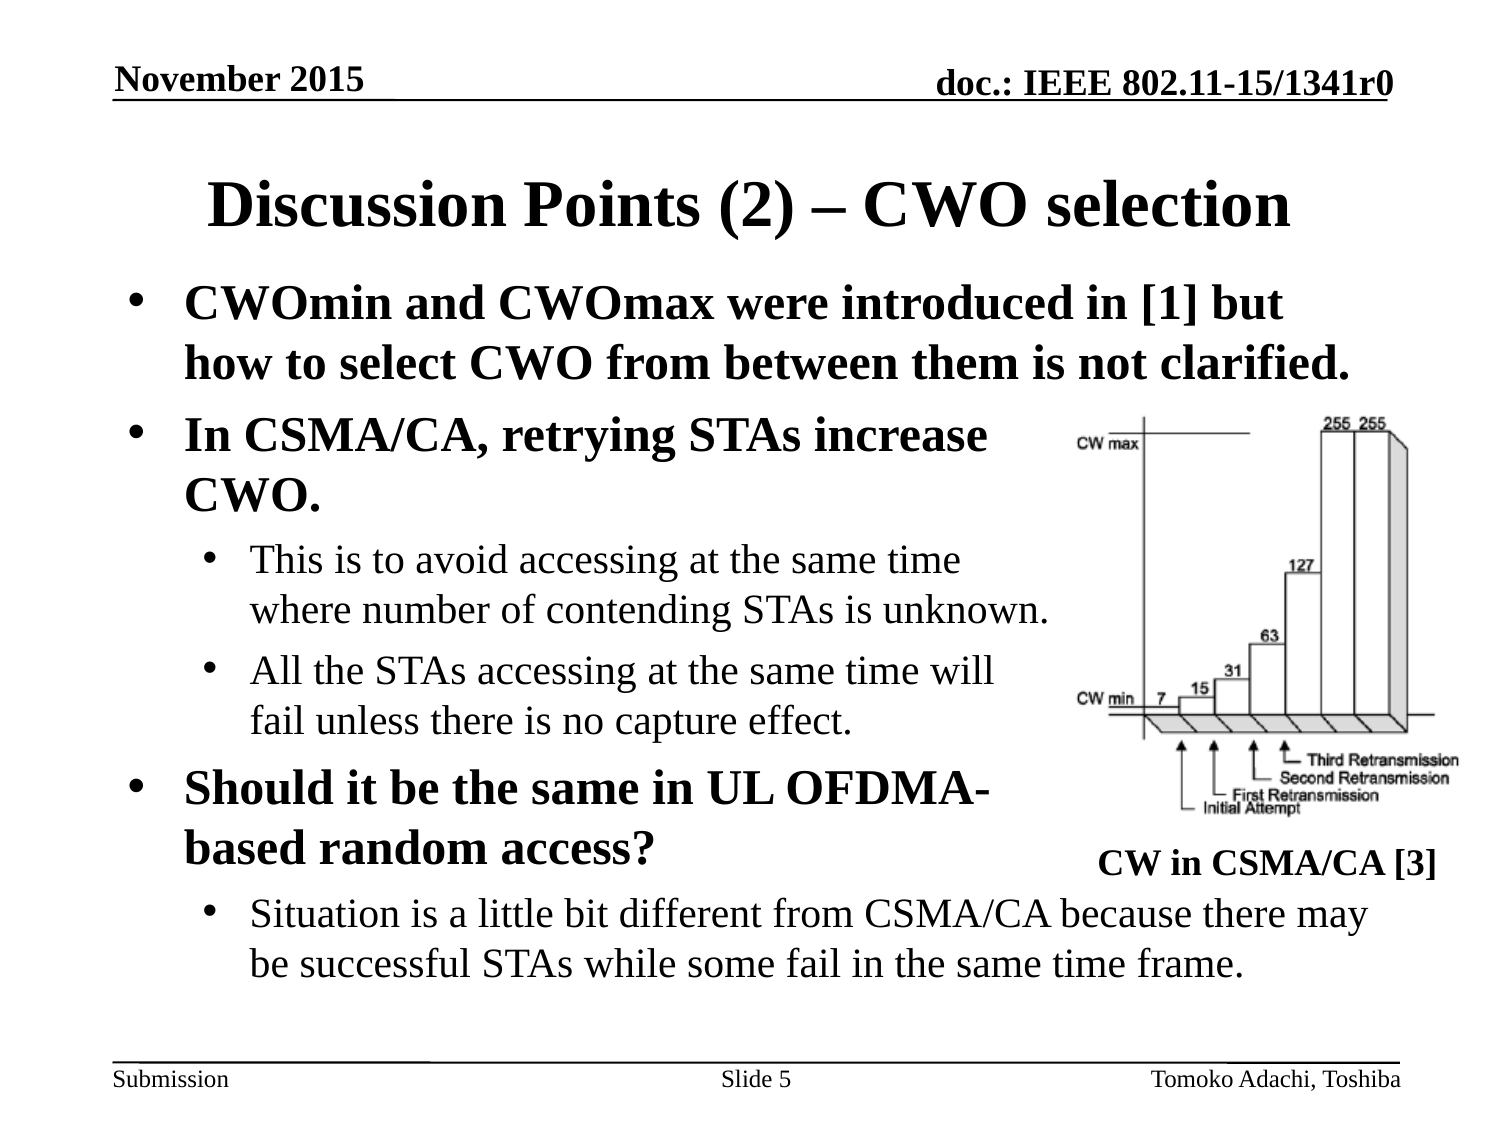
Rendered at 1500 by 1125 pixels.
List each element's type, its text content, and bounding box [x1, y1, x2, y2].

title Discussion Points (2) – CWO selection [112, 112, 1388, 261]
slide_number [114, 54, 423, 100]
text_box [1053, 399, 1482, 891]
footer Tomoko Adachi, Toshiba [878, 1061, 1402, 1093]
slide_number Slide 5 [712, 1061, 800, 1123]
list CWOmin and CWOmax were introduced in [1] but how to select CWO from between them is not clarified. In CSMA/CA, retrying STAs increase CWO. This is to avoid accessing at the same time where number of contending STAs is unknown. All the STAs accessing at the same time will fail unless there is no capture effect. Should it be the same in UL OFDMA- based random access? Situation is a little bit different from CSMA/CA because there may be successful STAs while some fail in the same time frame. [112, 261, 1388, 937]
